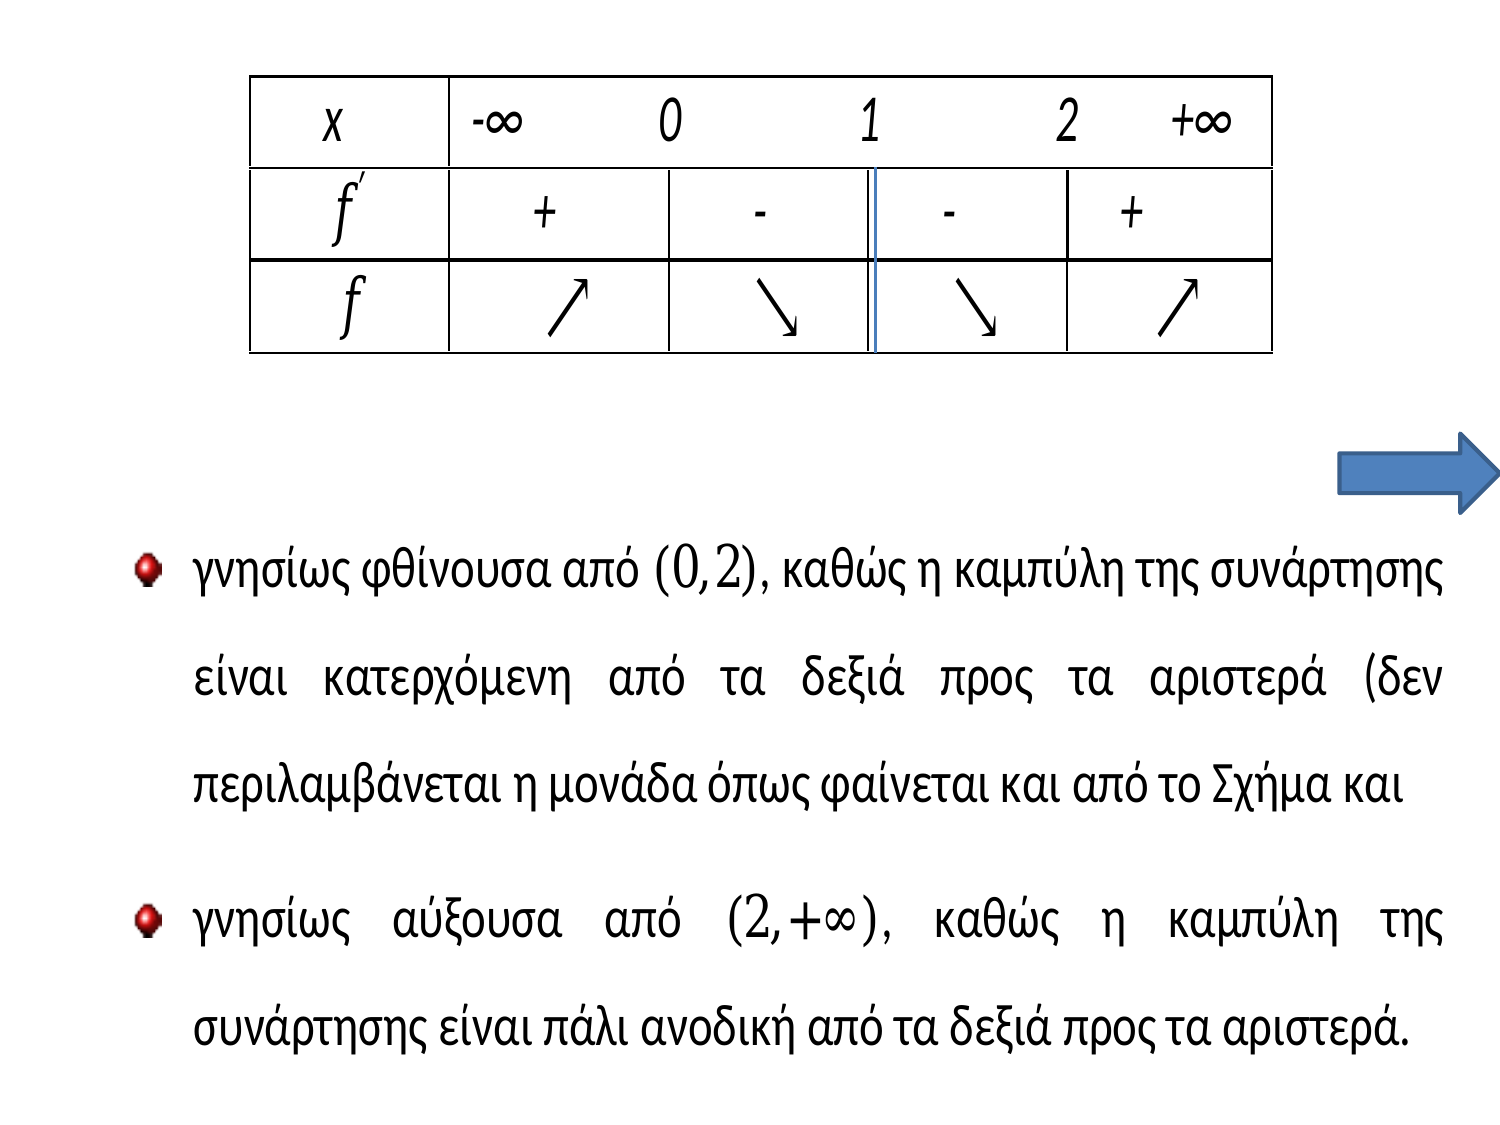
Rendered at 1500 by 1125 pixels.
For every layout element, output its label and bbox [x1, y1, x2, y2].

picture [0, 503, 1500, 1125]
picture [0, 75, 1500, 360]
text_box [1337, 431, 1500, 502]
